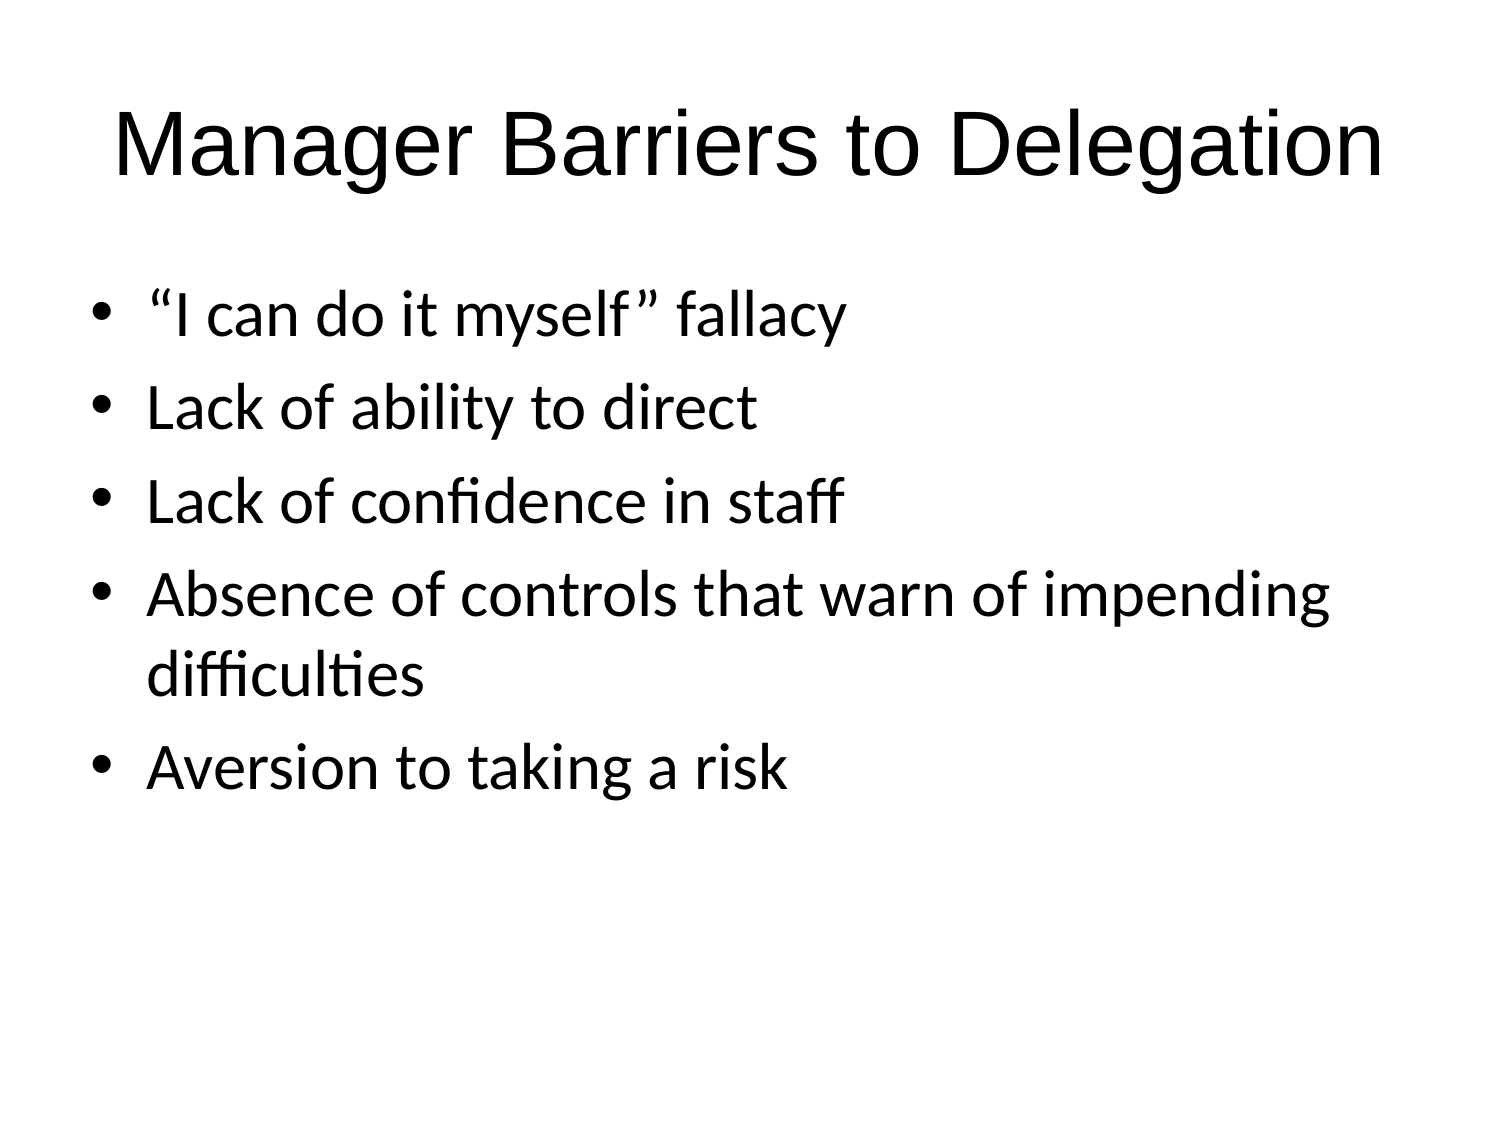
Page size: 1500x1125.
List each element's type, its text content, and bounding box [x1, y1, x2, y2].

list “I can do it myself” fallacy Lack of ability to direct Lack of confidence in staff Absence of controls that warn of impending difficulties Aversion to taking a risk [74, 262, 1426, 1006]
title Manager Barriers to Delegation [74, 44, 1426, 233]
